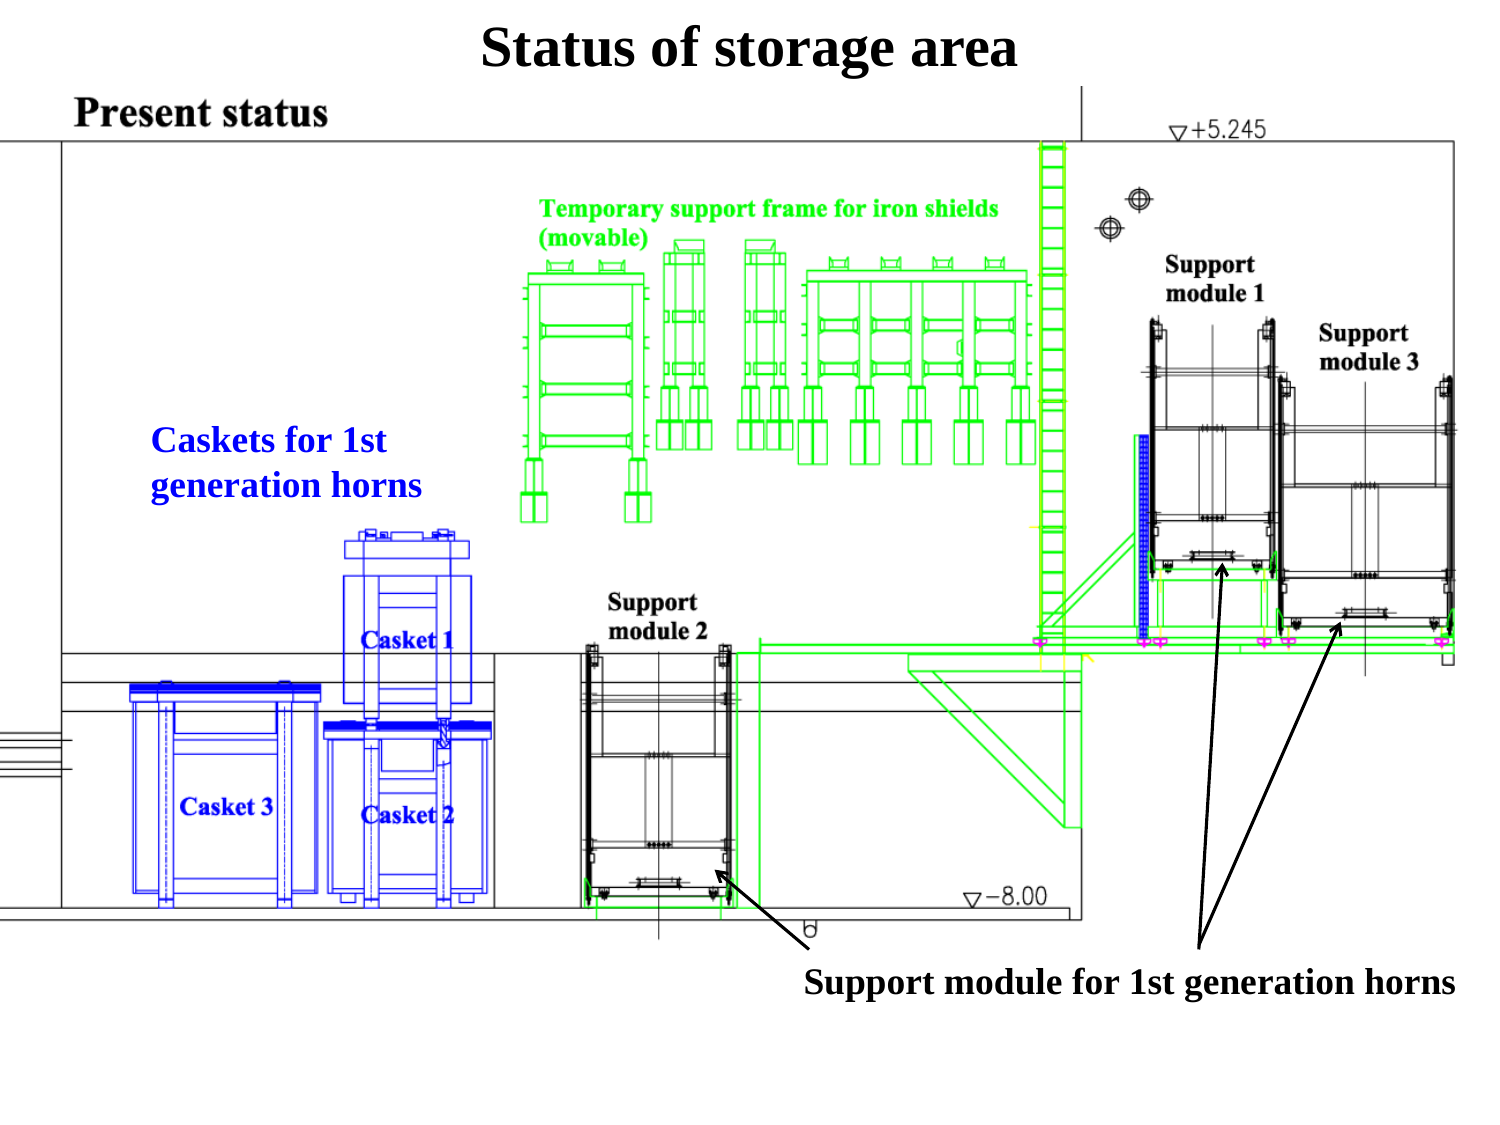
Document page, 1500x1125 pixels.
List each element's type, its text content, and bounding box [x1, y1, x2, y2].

text_box Support module for 1st generation horns [788, 954, 1472, 1010]
picture [0, 86, 1500, 946]
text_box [1198, 621, 1341, 946]
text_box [1198, 562, 1223, 620]
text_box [714, 869, 810, 950]
text_box Status of storage area [0, 0, 1500, 86]
